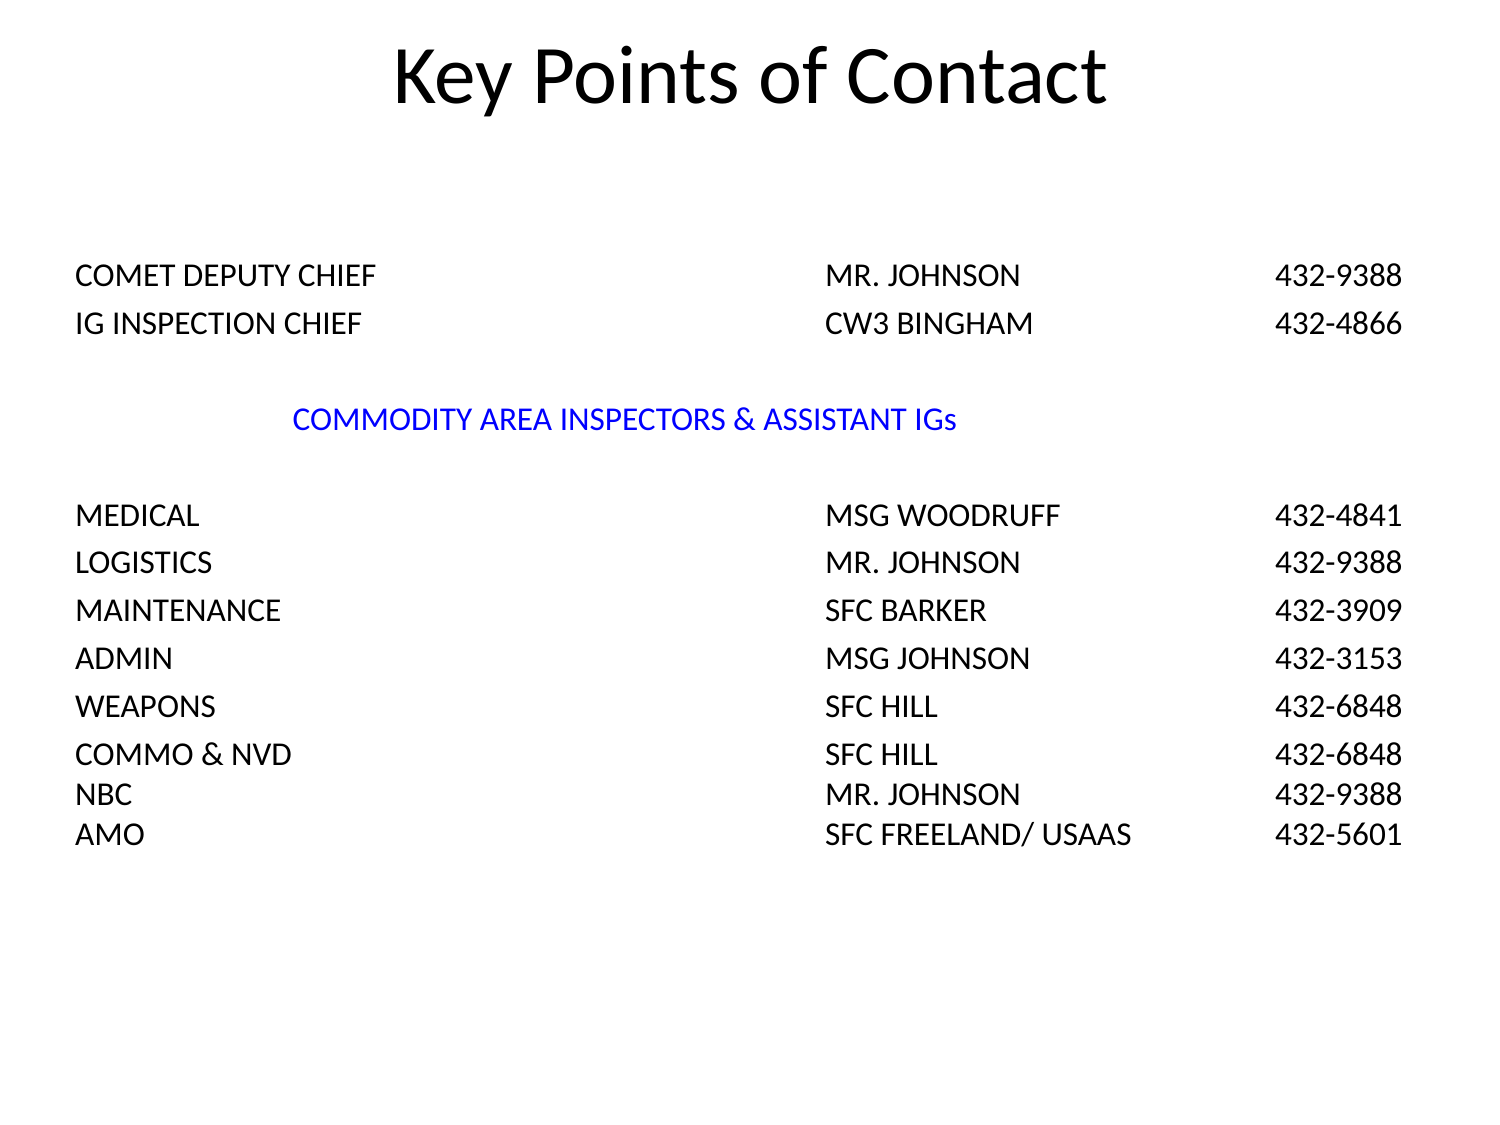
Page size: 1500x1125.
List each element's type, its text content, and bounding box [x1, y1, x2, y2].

text_box COMET DEPUTY CHIEF MR. JOHNSON 432-9388 IG INSPECTION CHIEF CW3 BINGHAM 432-4866 COMMODITY AREA INSPECTORS & ASSISTANT IGs MEDICAL MSG WOODRUFF 432-4841 LOGISTICS MR. JOHNSON 432-9388 MAINTENANCE SFC BARKER 432-3909 ADMIN MSG JOHNSON 432-3153 WEAPONS SFC HILL 432-6848 COMMO & NVD SFC HILL 432-6848 NBC MR. JOHNSON 432-9388 AMO SFC FREELAND/ USAAS 432-5601 [60, 237, 1418, 956]
text_box Key Points of Contact [378, 12, 1124, 128]
